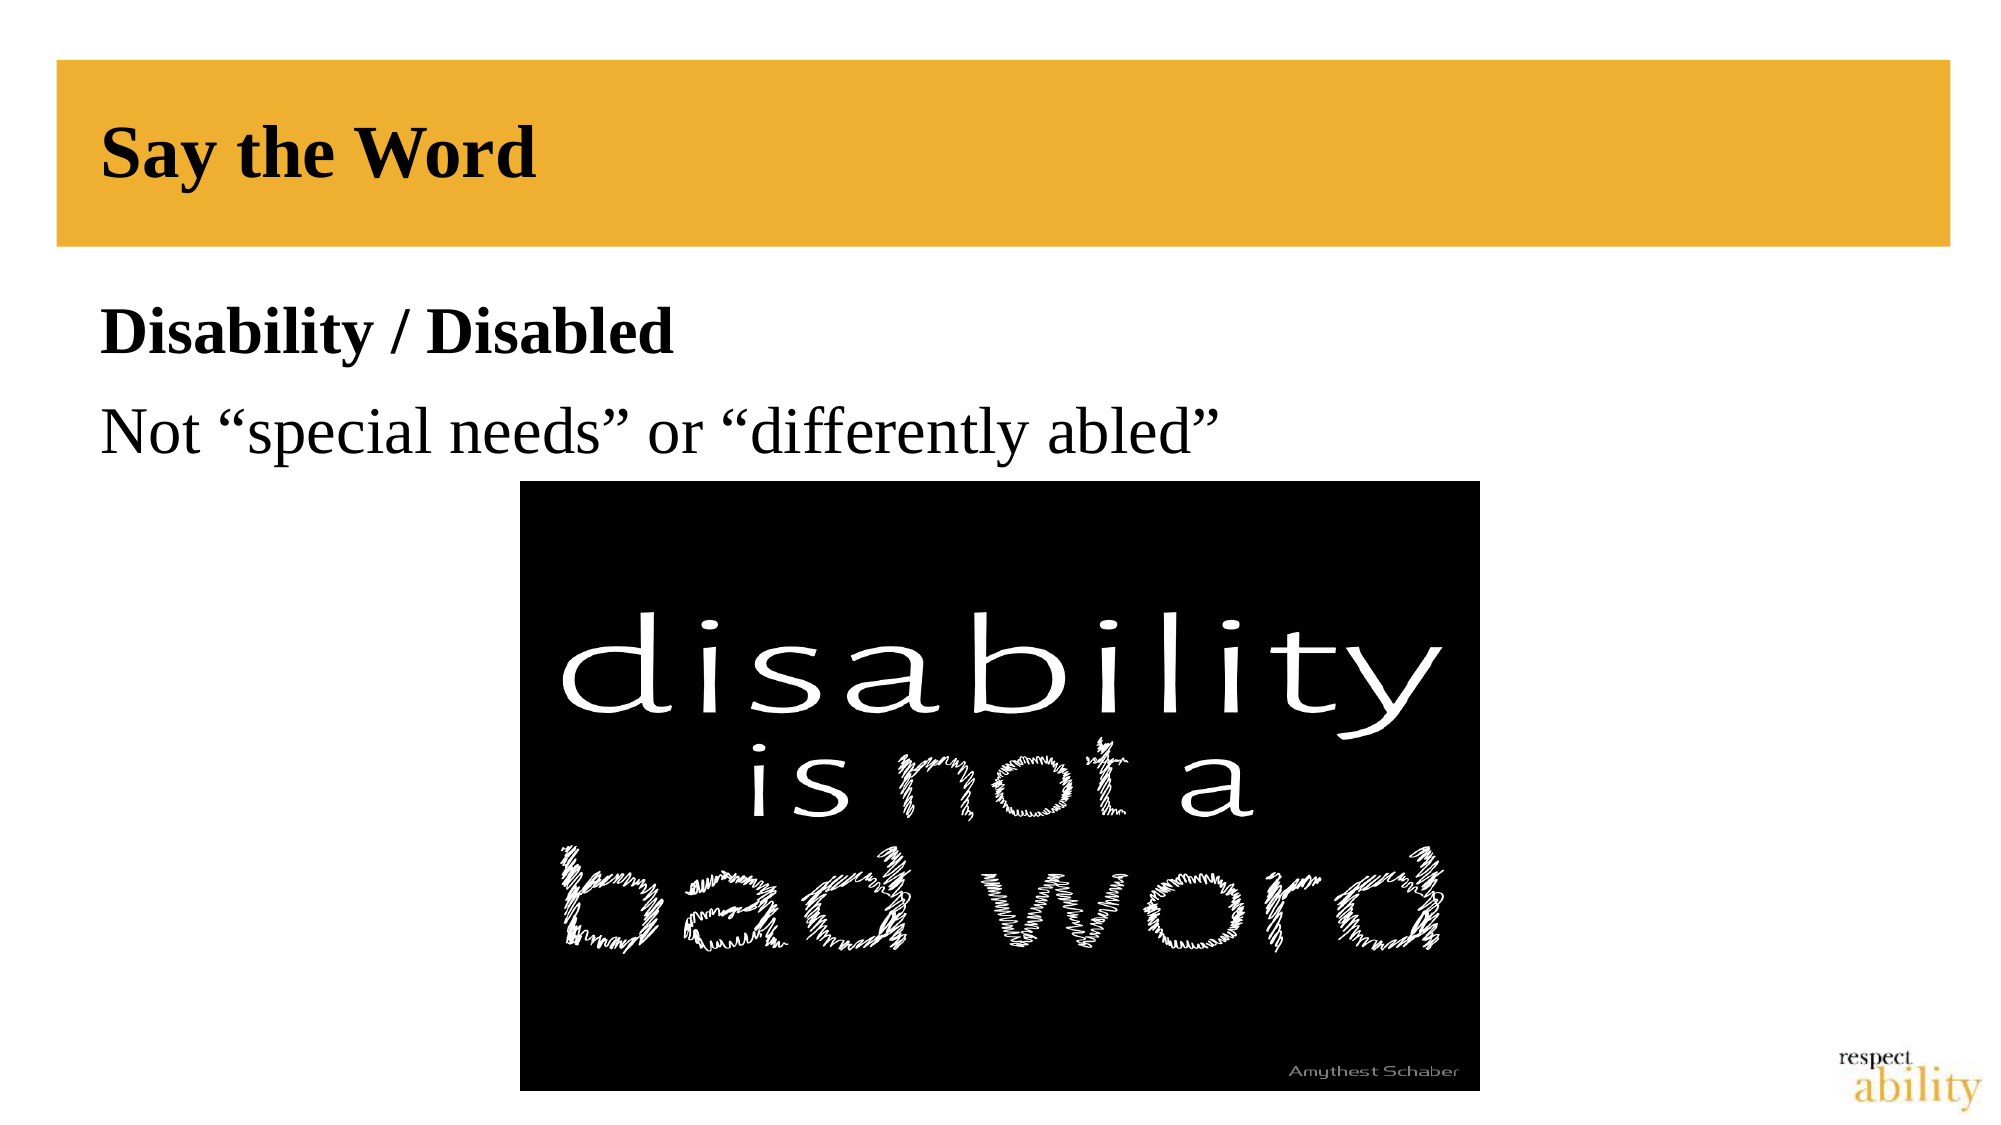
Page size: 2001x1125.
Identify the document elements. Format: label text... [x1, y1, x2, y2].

picture [1839, 1042, 1982, 1120]
list Disability / Disabled Not “special needs” or “differently abled” [85, 278, 1585, 928]
picture [520, 481, 1480, 1091]
title Say the Word [85, 59, 1811, 247]
